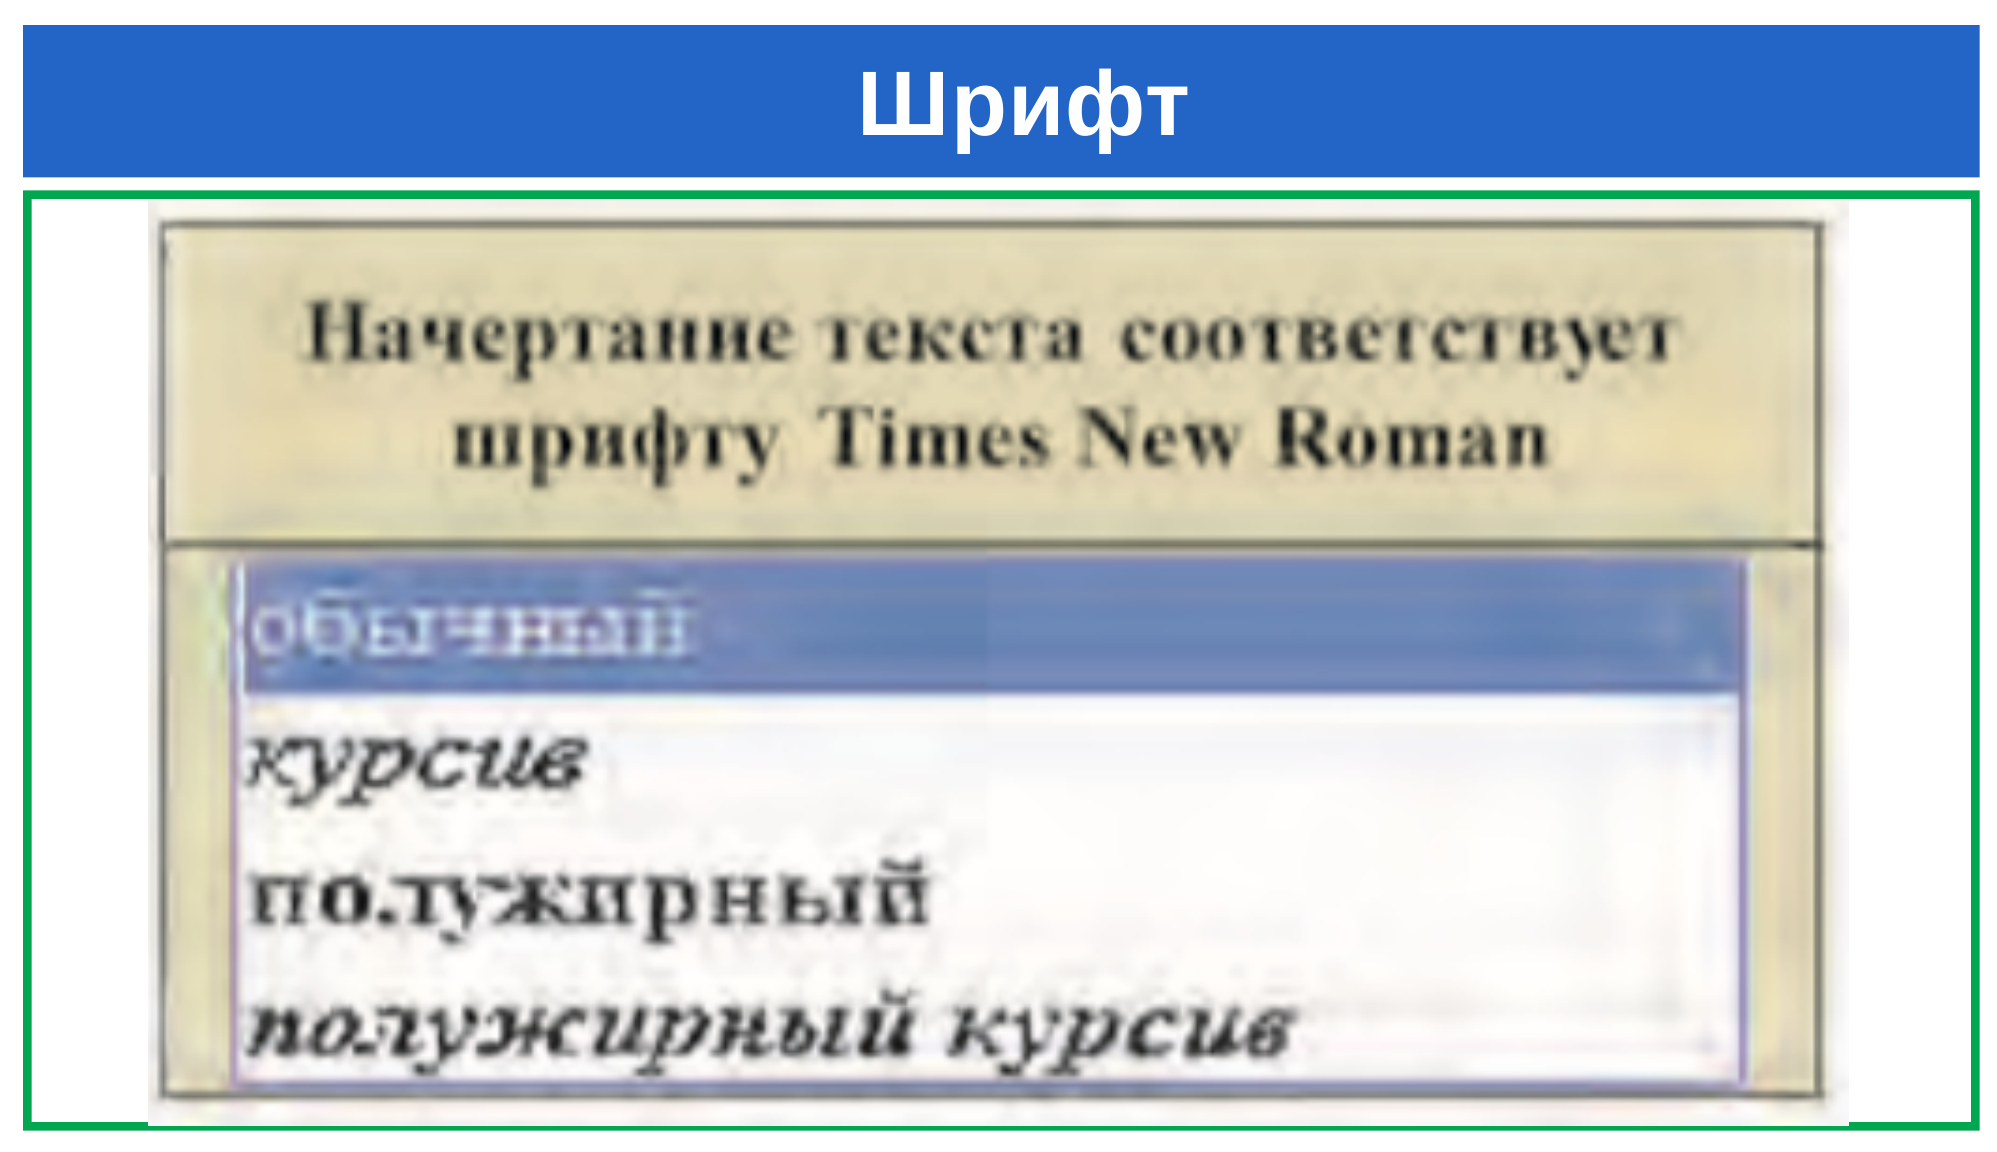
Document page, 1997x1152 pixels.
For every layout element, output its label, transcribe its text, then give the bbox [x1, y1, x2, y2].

text_box [35, 188, 1899, 403]
title Шрифт [48, 38, 1997, 237]
picture [147, 200, 1849, 1126]
